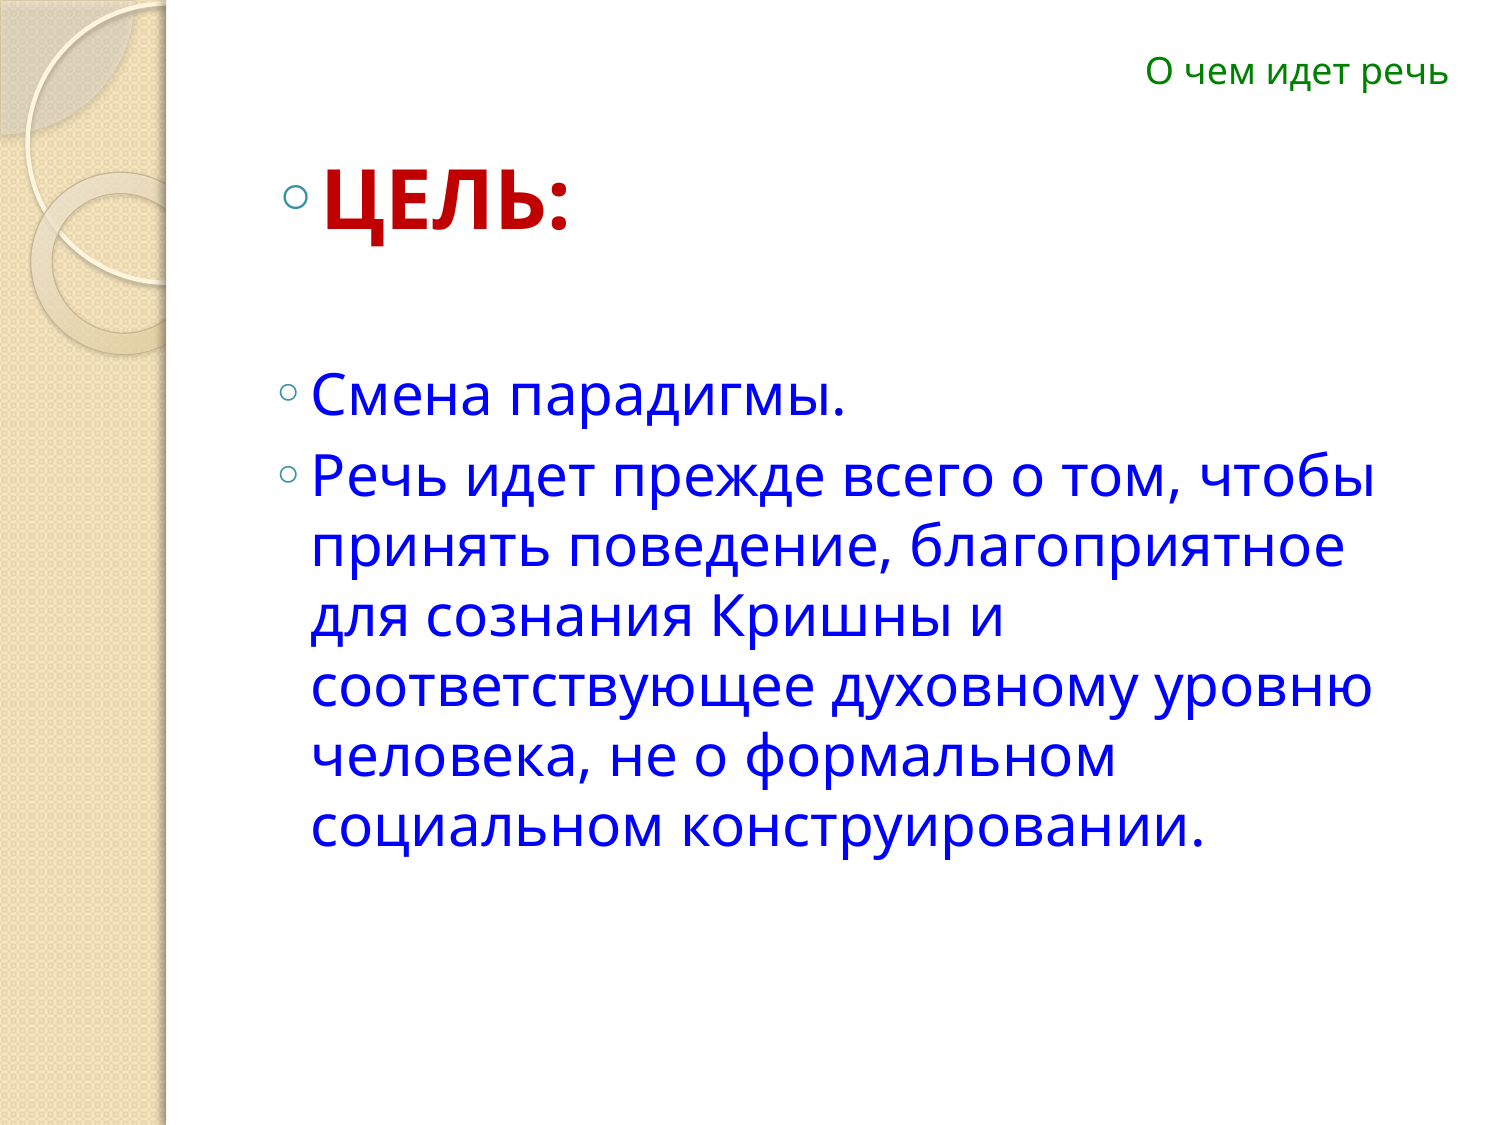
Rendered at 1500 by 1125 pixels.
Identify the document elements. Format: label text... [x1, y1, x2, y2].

text_box О чем идет речь [1129, 40, 1465, 100]
list ЦЕЛЬ: Смена парадигмы. Речь идет прежде всего о том, чтобы принять поведение, благоприятное для сознания Кришны и соответствующее духовному уровню человека, не о формальном социальном конструировании. [191, 138, 1421, 1064]
